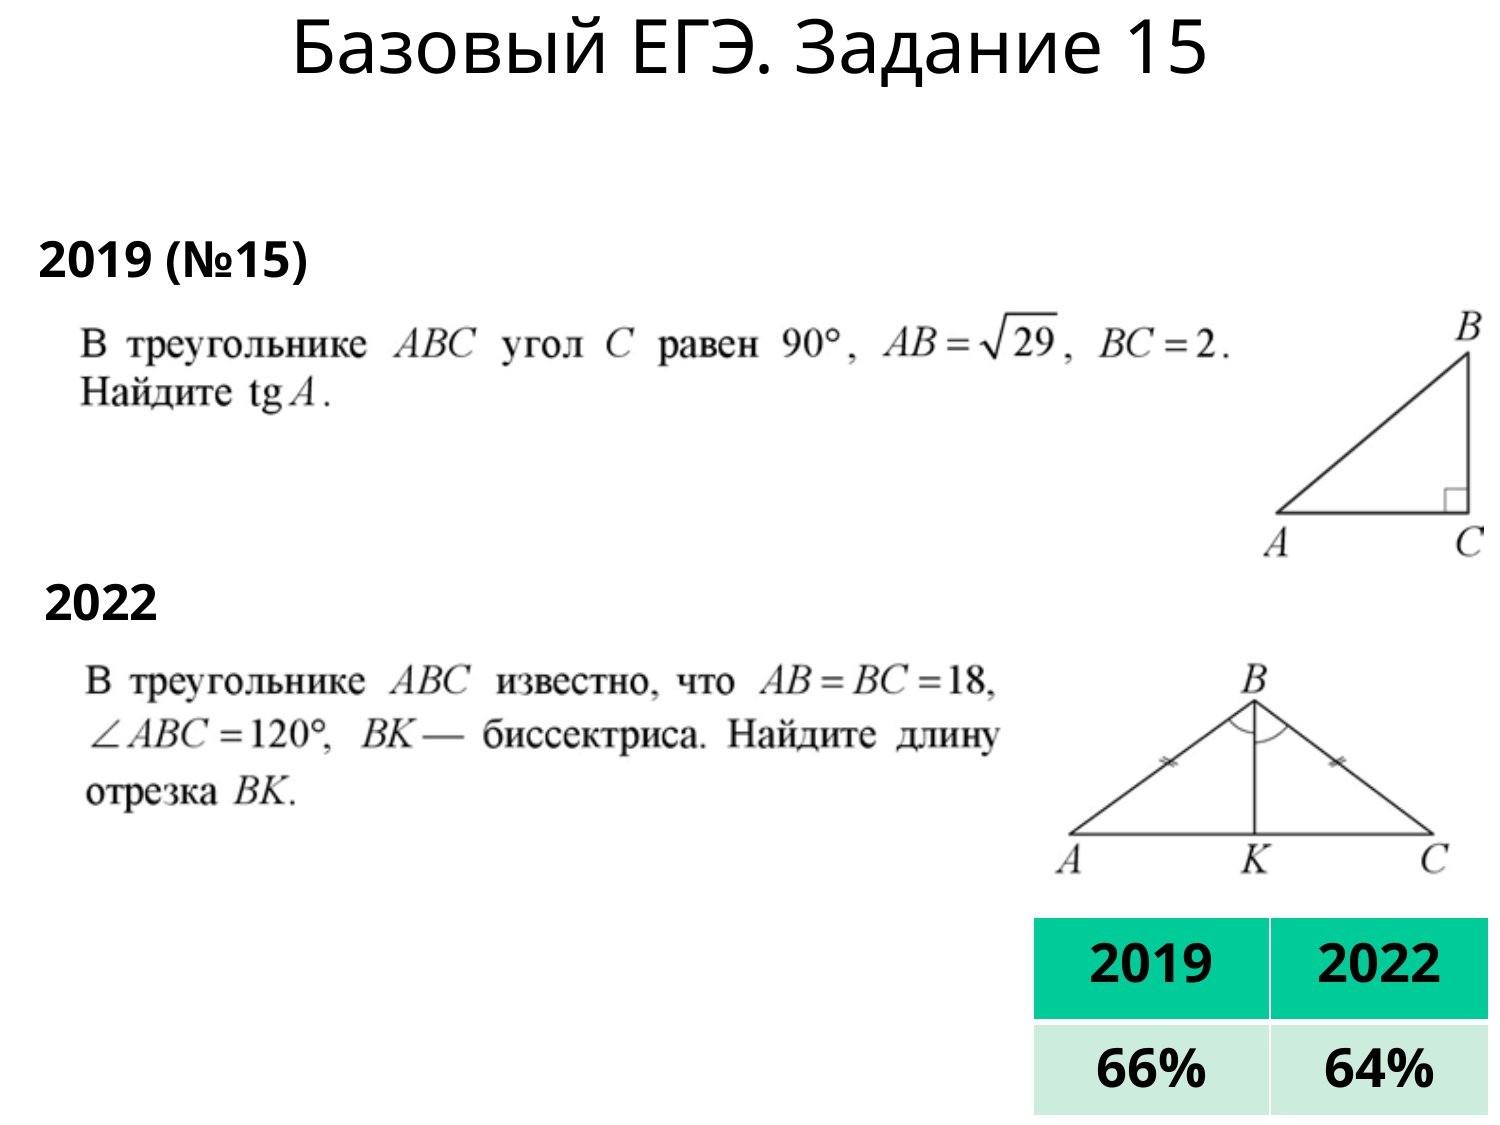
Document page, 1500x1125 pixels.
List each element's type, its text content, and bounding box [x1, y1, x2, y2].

picture [76, 656, 1454, 882]
table_cell 64% [1271, 1025, 1488, 1115]
picture [76, 305, 1484, 563]
table_cell 66% [1034, 1025, 1269, 1115]
text_box 2019 (№15) [24, 219, 349, 295]
table_header 2019 [1034, 918, 1269, 1019]
list 2022 [29, 562, 177, 638]
table_header 2022 [1271, 918, 1488, 1019]
title Базовый ЕГЭ. Задание 15 [0, 0, 1500, 88]
